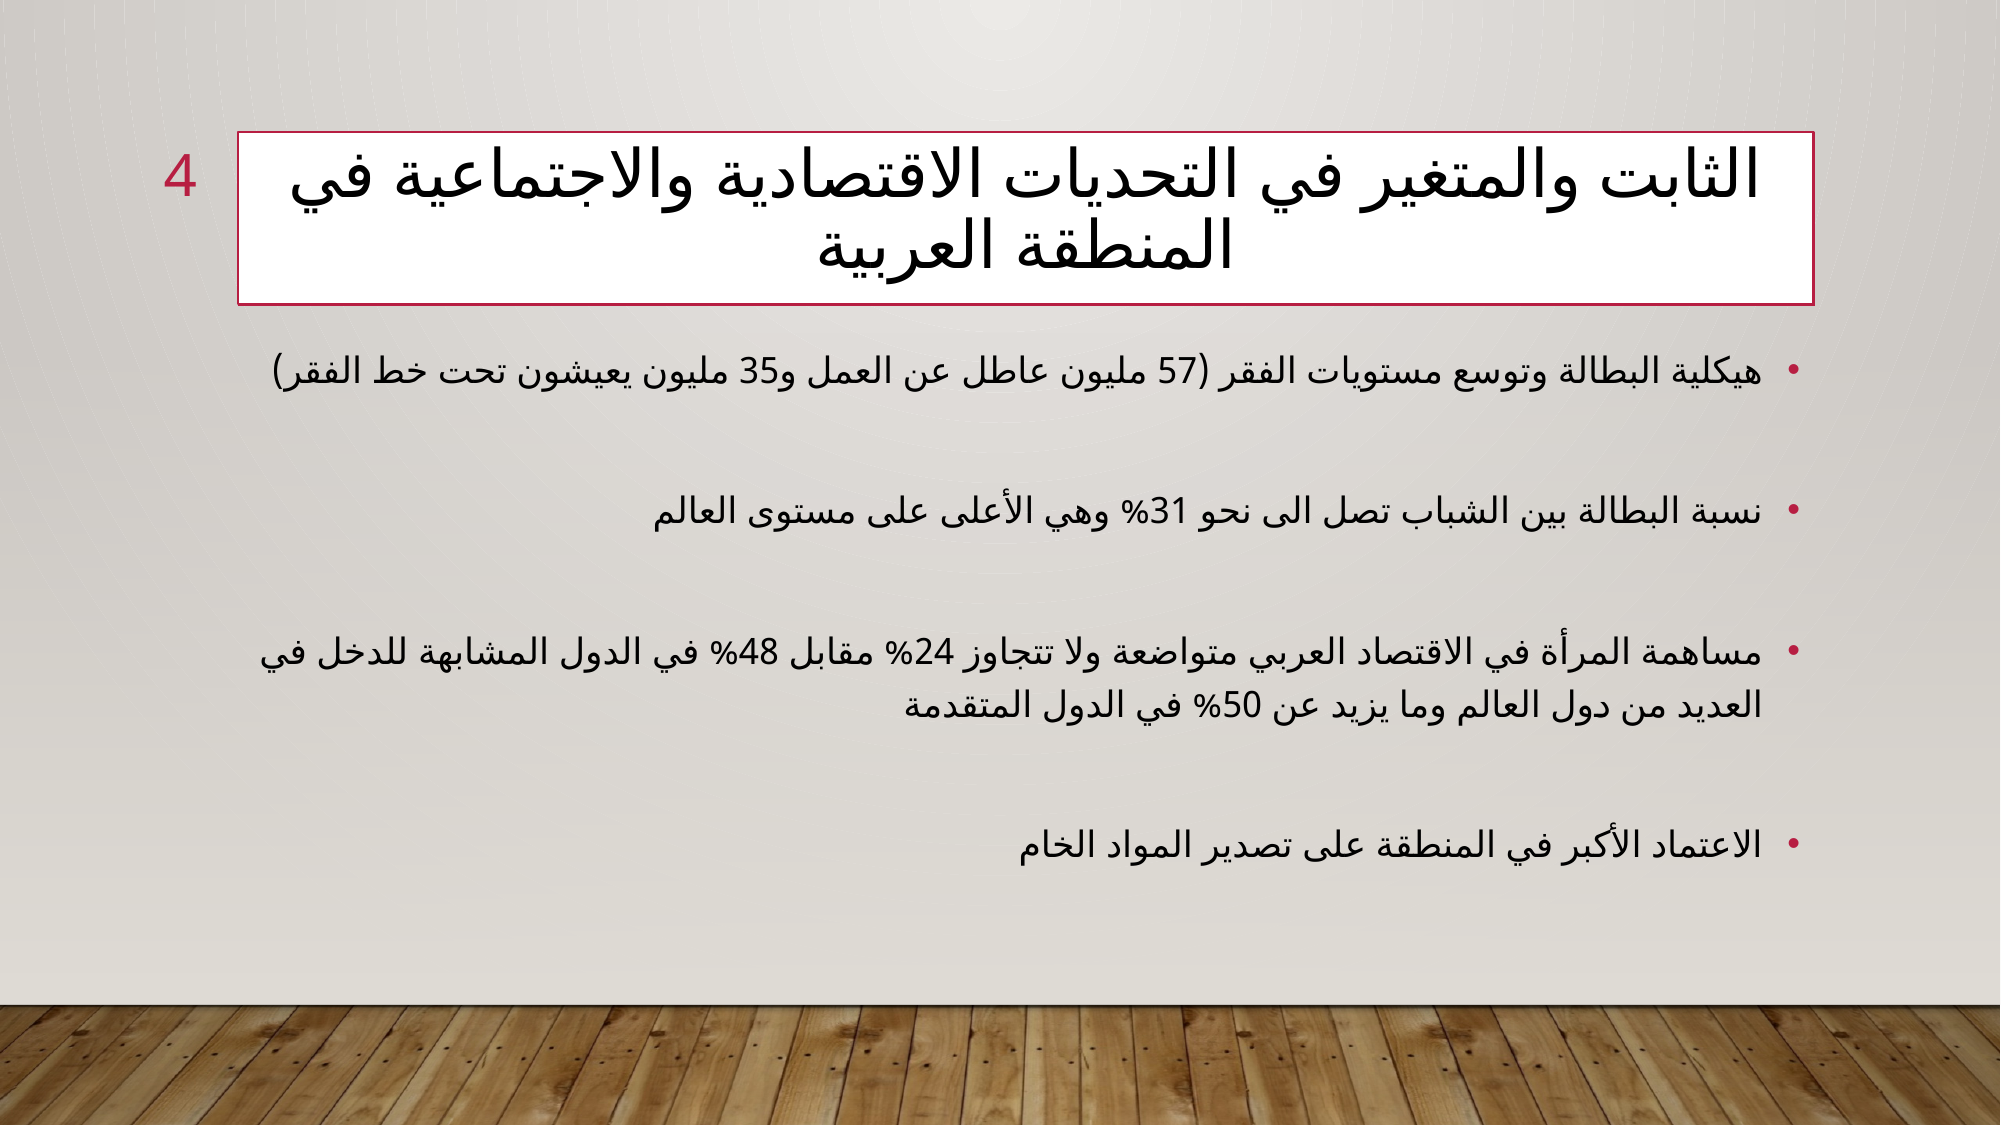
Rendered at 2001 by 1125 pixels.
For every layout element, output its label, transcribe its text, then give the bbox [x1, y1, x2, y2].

picture [0, 1005, 2000, 1125]
title الثابت والمتغير في التحديات الاقتصادية والاجتماعية في المنطقة العربية [237, 131, 1815, 305]
list هيكلية البطالة وتوسع مستويات الفقر (57 مليون عاطل عن العمل و35 مليون يعيشون تحت خط الفقر) نسبة البطالة بين الشباب تصل الى نحو 31% وهي الأعلى على مستوى العالم مساهمة المرأة في الاقتصاد العربي متواضعة ولا تتجاوز 24% مقابل 48% في الدول المشابهة للدخل في العديد من دول العالم وما يزيد عن 50% في الدول المتقدمة الاعتماد الأكبر في المنطقة على تصدير المواد الخام [238, 330, 1814, 897]
slide_number 4 [78, 131, 212, 214]
